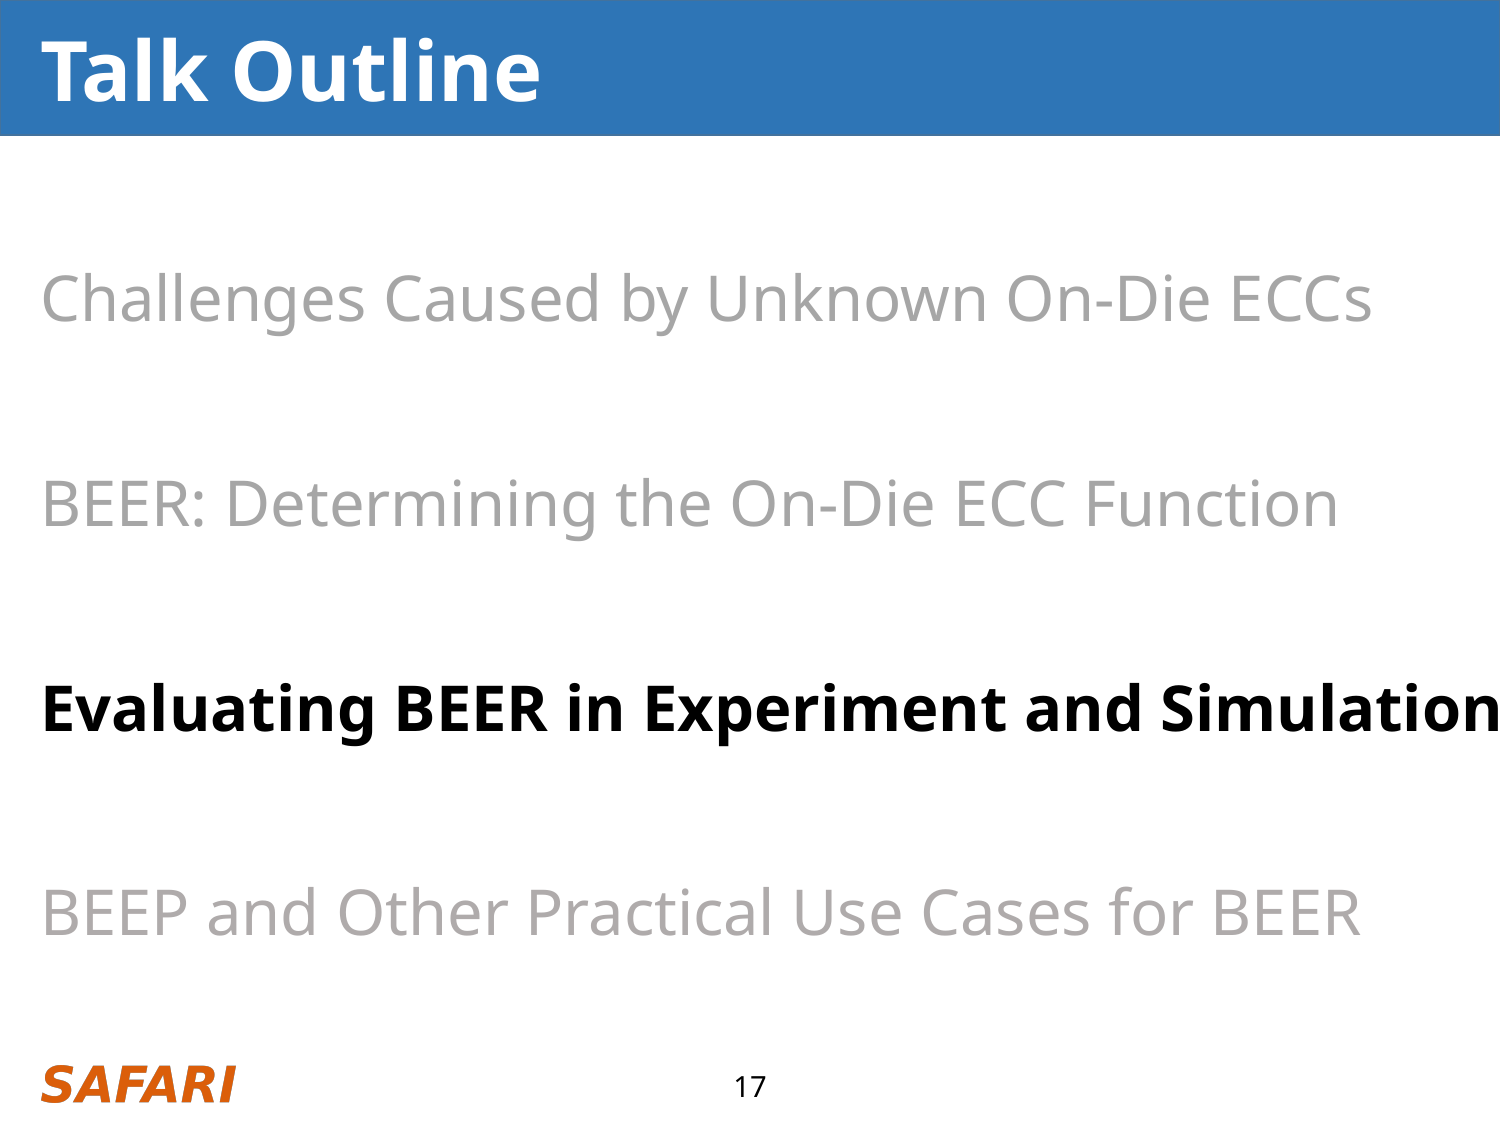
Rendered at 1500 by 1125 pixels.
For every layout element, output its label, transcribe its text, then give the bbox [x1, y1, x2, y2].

list Challenges Caused by Unknown On-Die ECCs BEER: Determining the On-Die ECC Function Evaluating BEER in Experiment and Simulation BEEP and Other Practical Use Cases for BEER [25, 136, 1500, 976]
picture [41, 1065, 236, 1103]
slide_number 17 [581, 1060, 919, 1107]
title Talk Outline [25, 12, 1472, 136]
